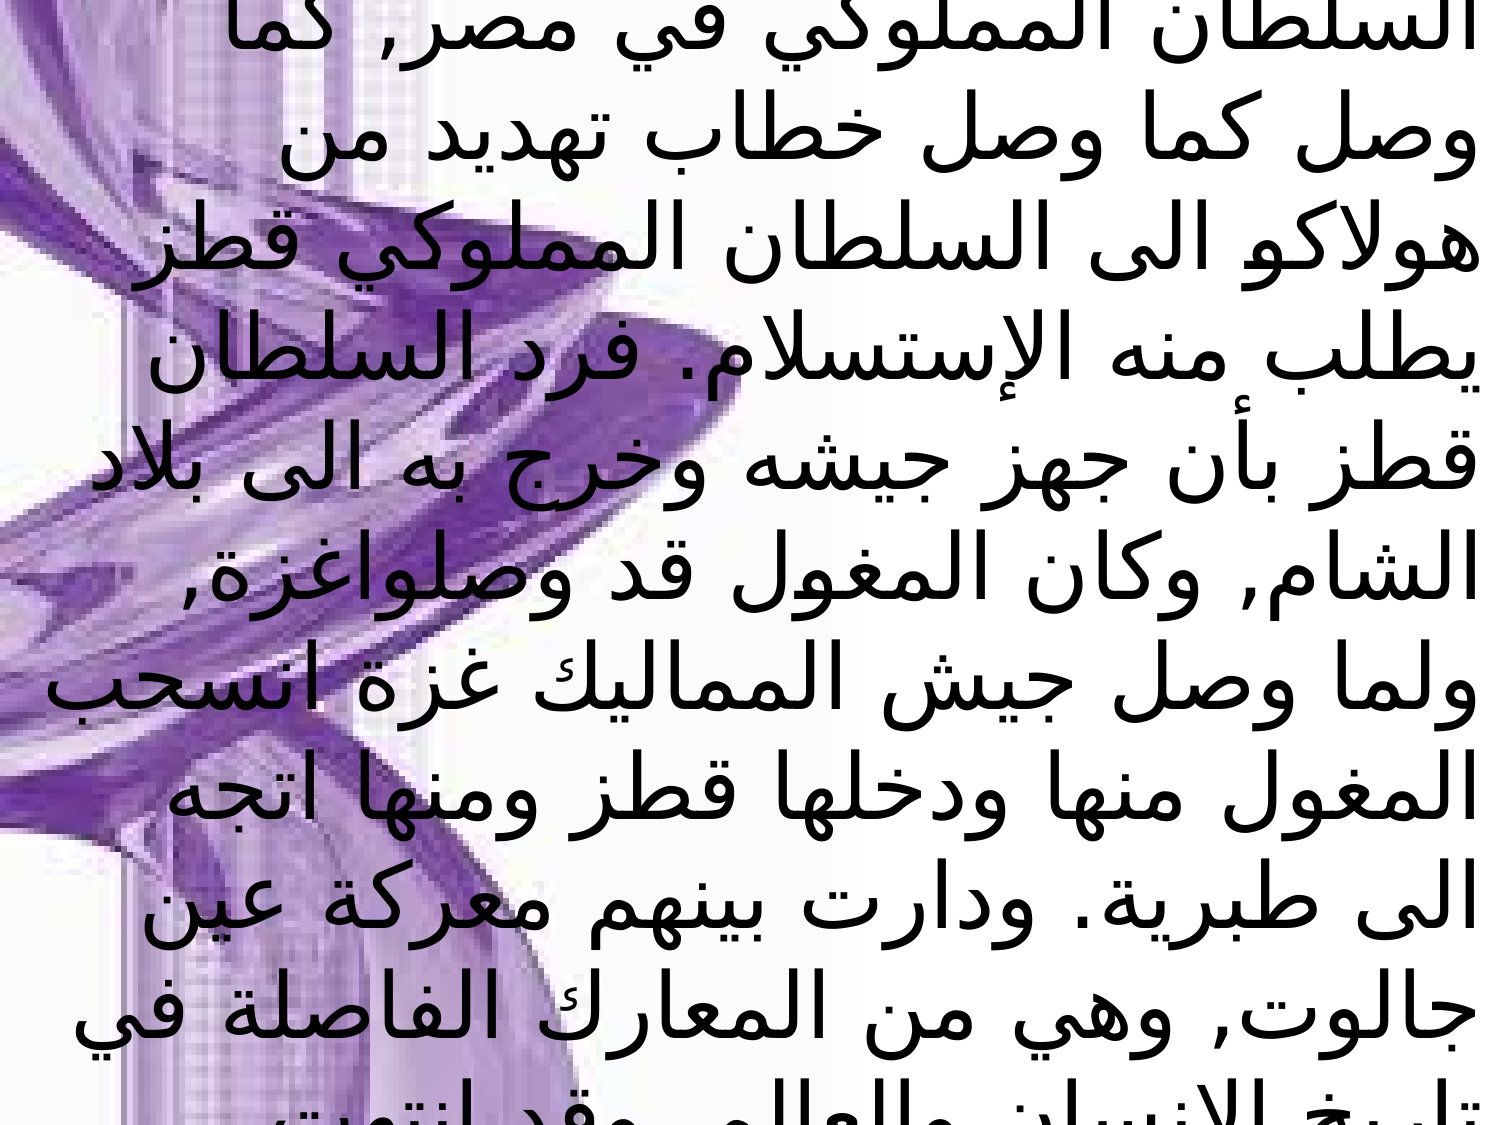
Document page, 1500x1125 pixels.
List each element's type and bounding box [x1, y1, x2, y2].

list [0, 0, 1500, 1125]
